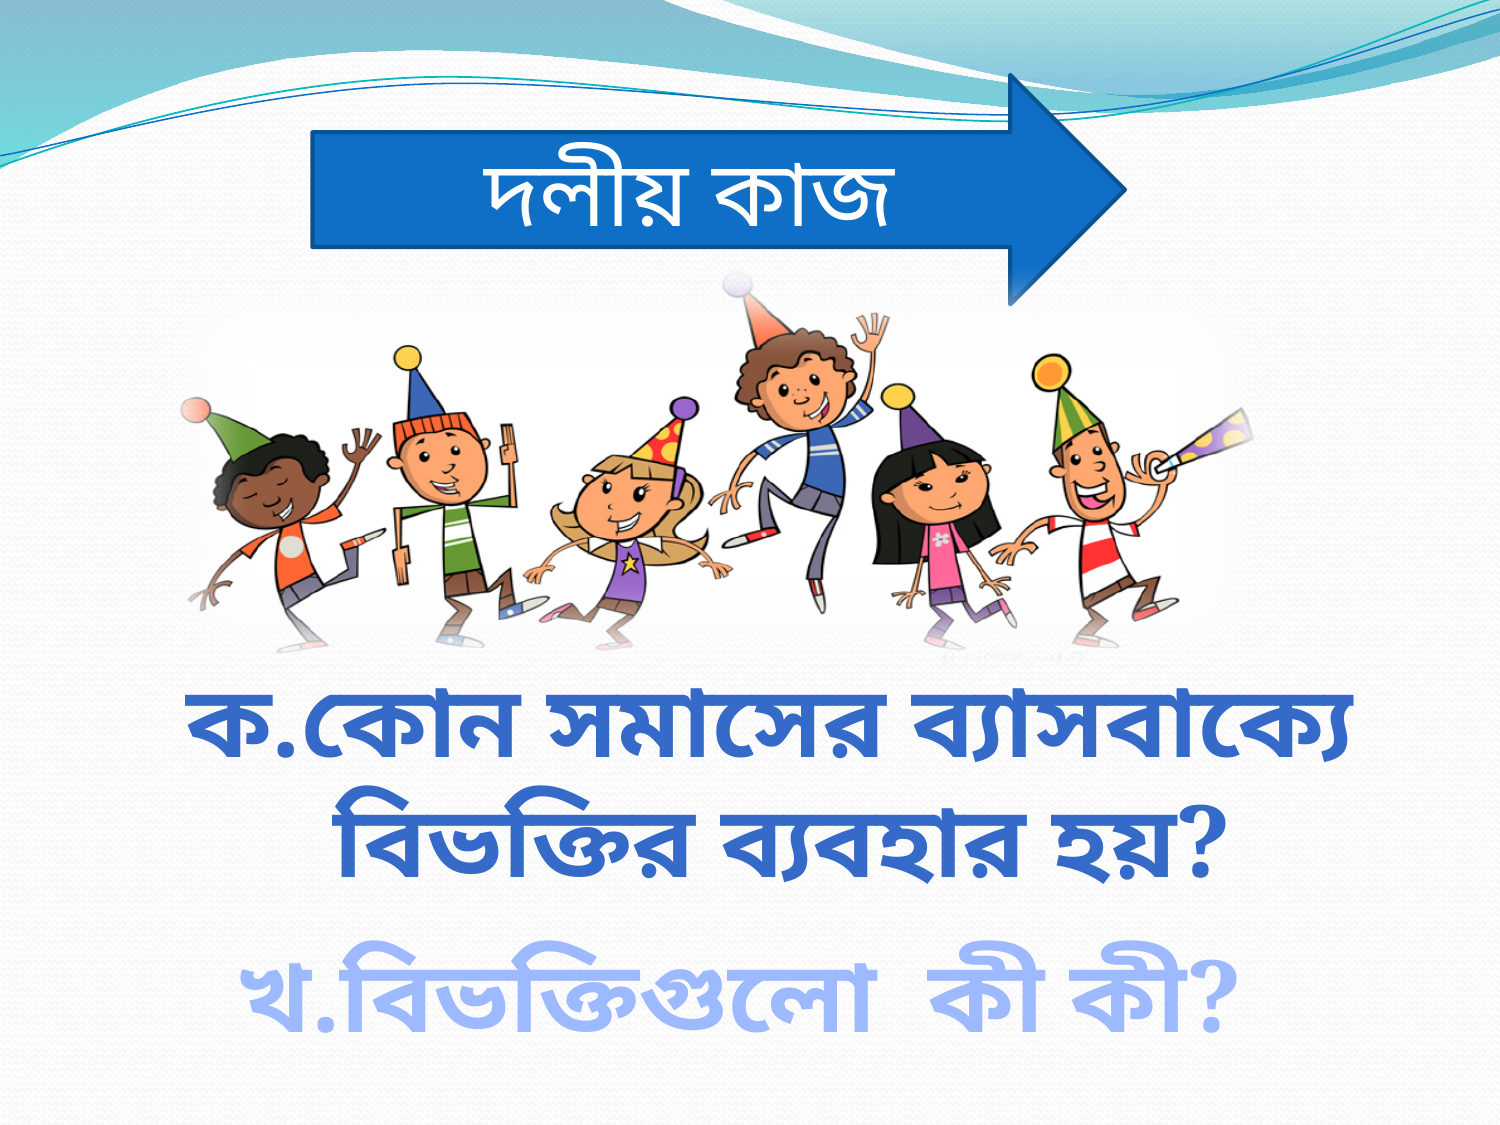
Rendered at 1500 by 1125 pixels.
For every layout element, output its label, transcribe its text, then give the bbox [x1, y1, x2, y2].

text_box দলীয় কাজ [310, 73, 1128, 261]
text_box খ.বিভক্তিগুলো কী কী? [221, 924, 1258, 1060]
picture [149, 262, 1276, 676]
text_box ক.কোন সমাসের ব্যাসবাক্যে বিভক্তির ব্যবহার হয়? [171, 649, 1395, 905]
